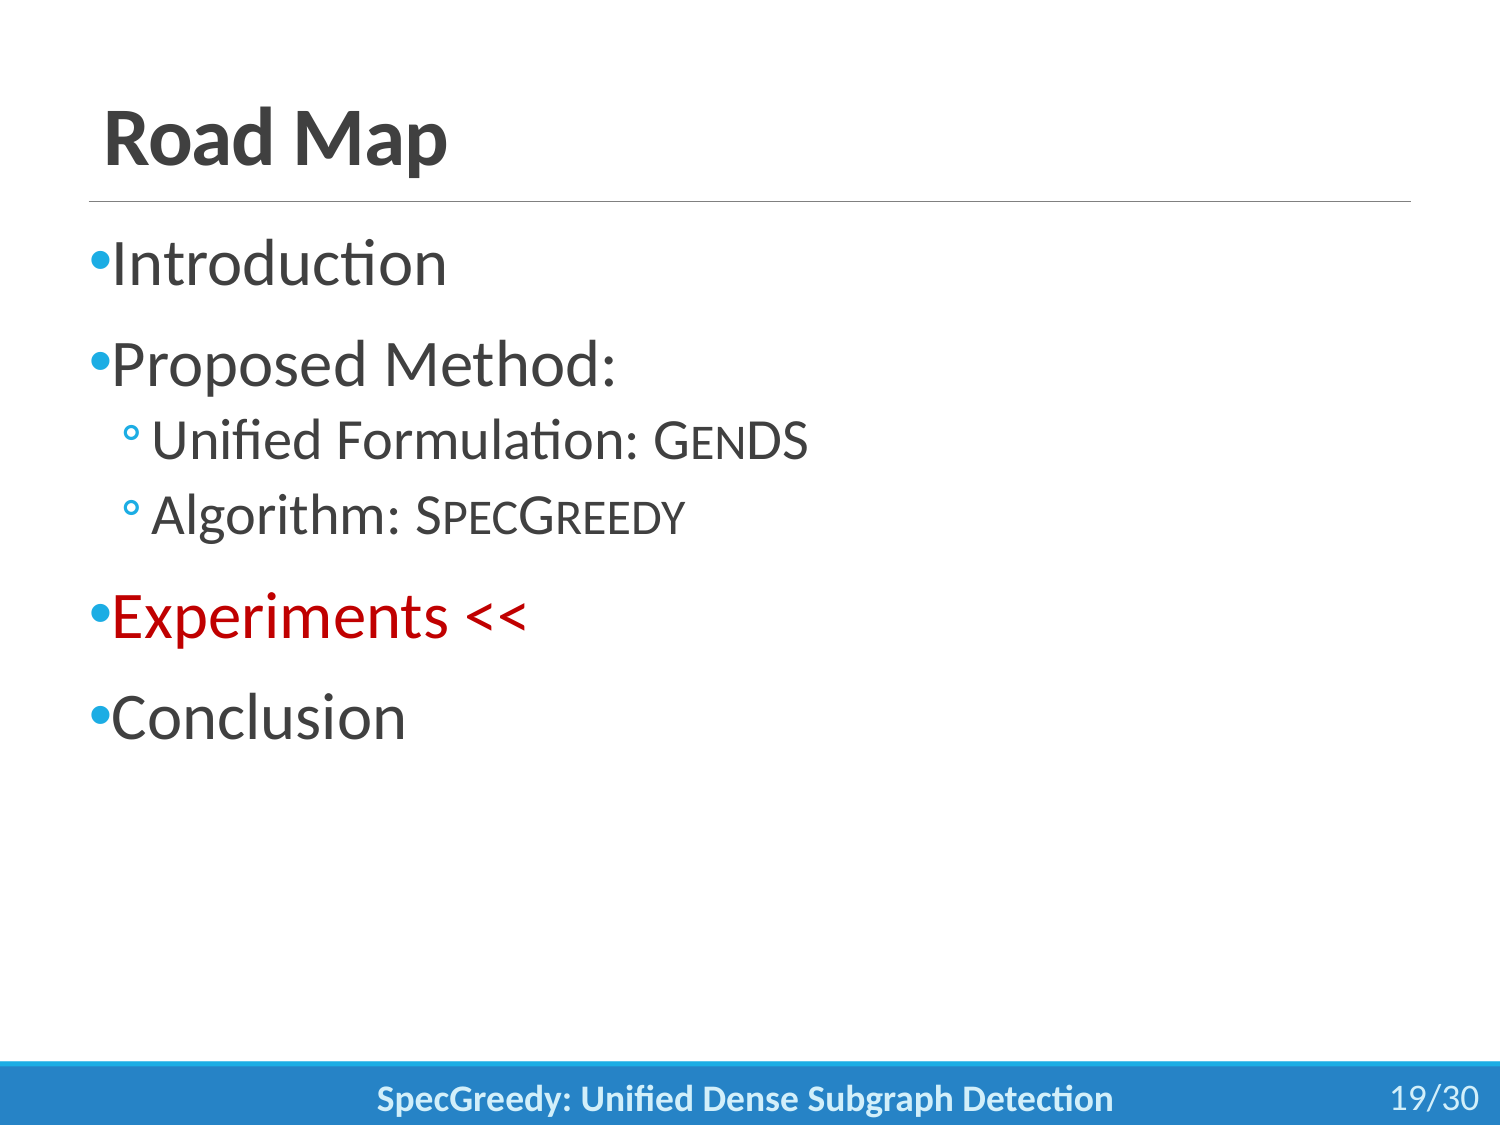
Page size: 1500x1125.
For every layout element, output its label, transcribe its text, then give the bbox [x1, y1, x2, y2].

title Road Map [88, 64, 1412, 190]
footer SpecGreedy: Unified Dense Subgraph Detection [131, 1073, 1361, 1121]
list Introduction Proposed Method: Unified Formulation: GENDS Algorithm: SPECGREEDY Experiments << Conclusion [88, 219, 1412, 1028]
